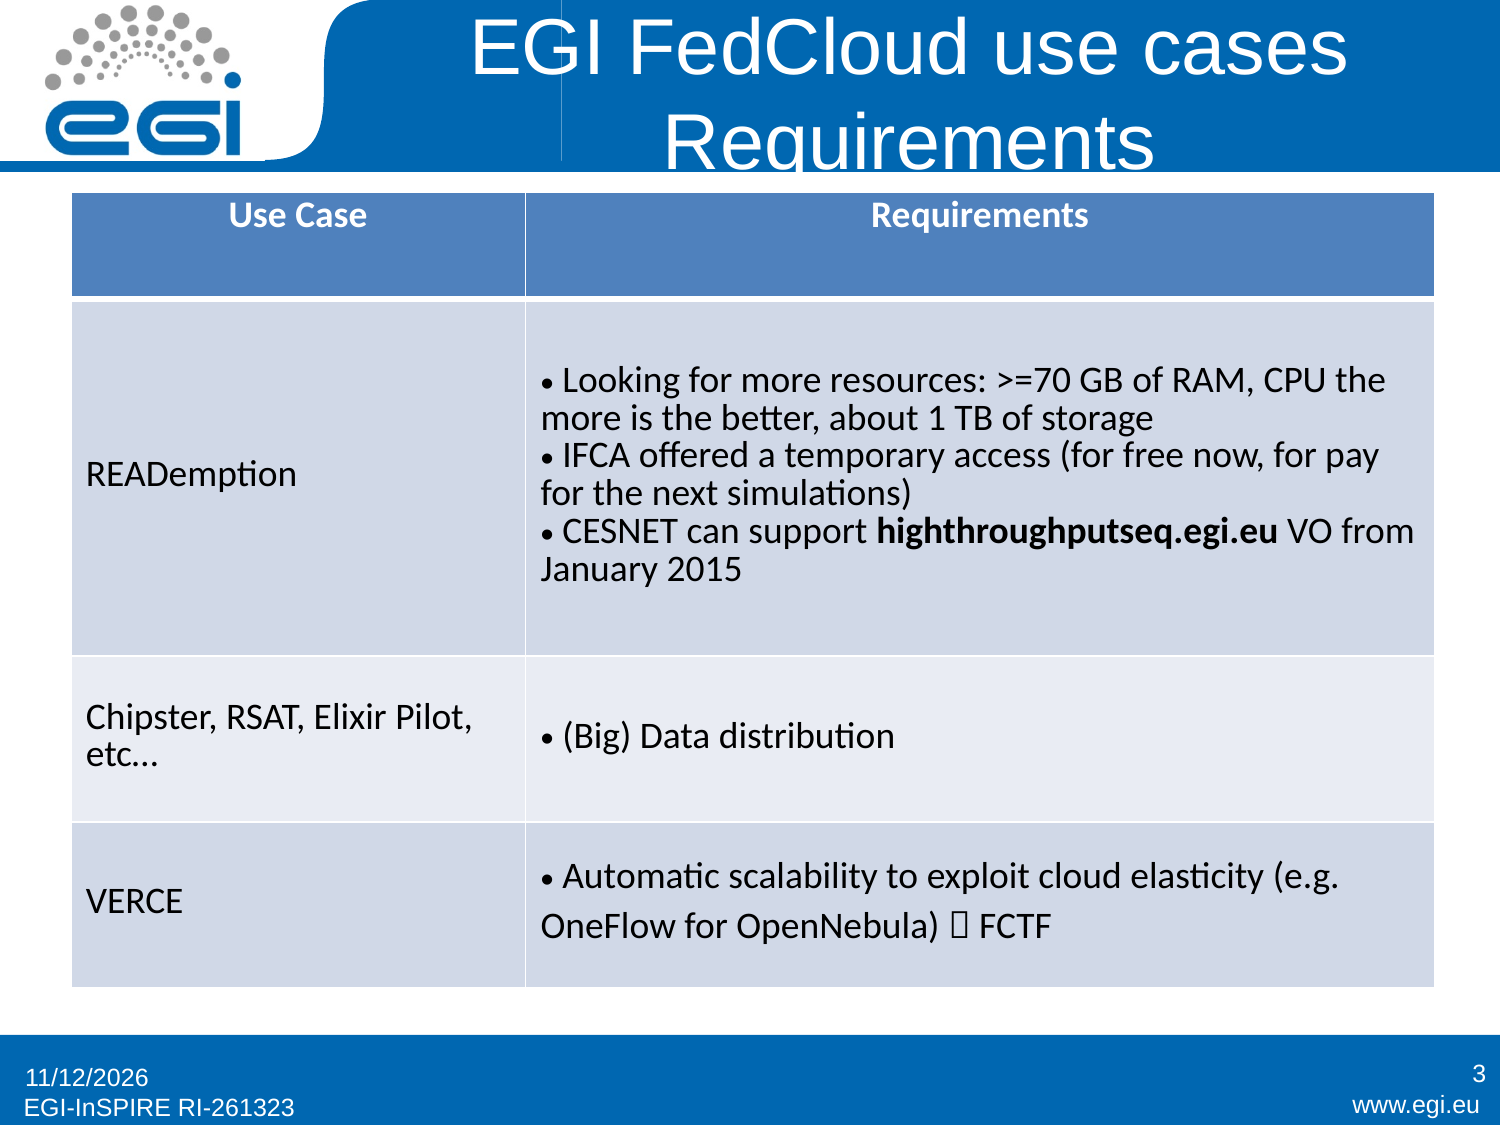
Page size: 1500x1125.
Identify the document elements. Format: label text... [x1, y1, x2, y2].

table_cell VERCE [72, 823, 525, 987]
table_cell Looking for more resources: >=70 GB of RAM, CPU the more is the better, about 1 TB of storage IFCA offered a temporary access (for free now, for pay for the next simulations) CESNET can support highthroughputseq.egi.eu VO from January 2015 [526, 302, 1434, 655]
picture [0, 0, 265, 161]
table_cell READemption [72, 302, 525, 655]
title EGI FedCloud use cases Requirements [348, 19, 1471, 161]
table_cell Automatic scalability to exploit cloud elasticity (e.g. OneFlow for OpenNebula)  FCTF [526, 823, 1434, 987]
table_header Use Case [72, 193, 525, 296]
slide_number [10, 1046, 361, 1106]
table_header Requirements [526, 193, 1434, 296]
table_cell (Big) Data distribution [526, 657, 1434, 821]
table_cell Chipster, RSAT, Elixir Pilot, etc… [72, 657, 525, 821]
slide_number 3 [1151, 1042, 1500, 1103]
